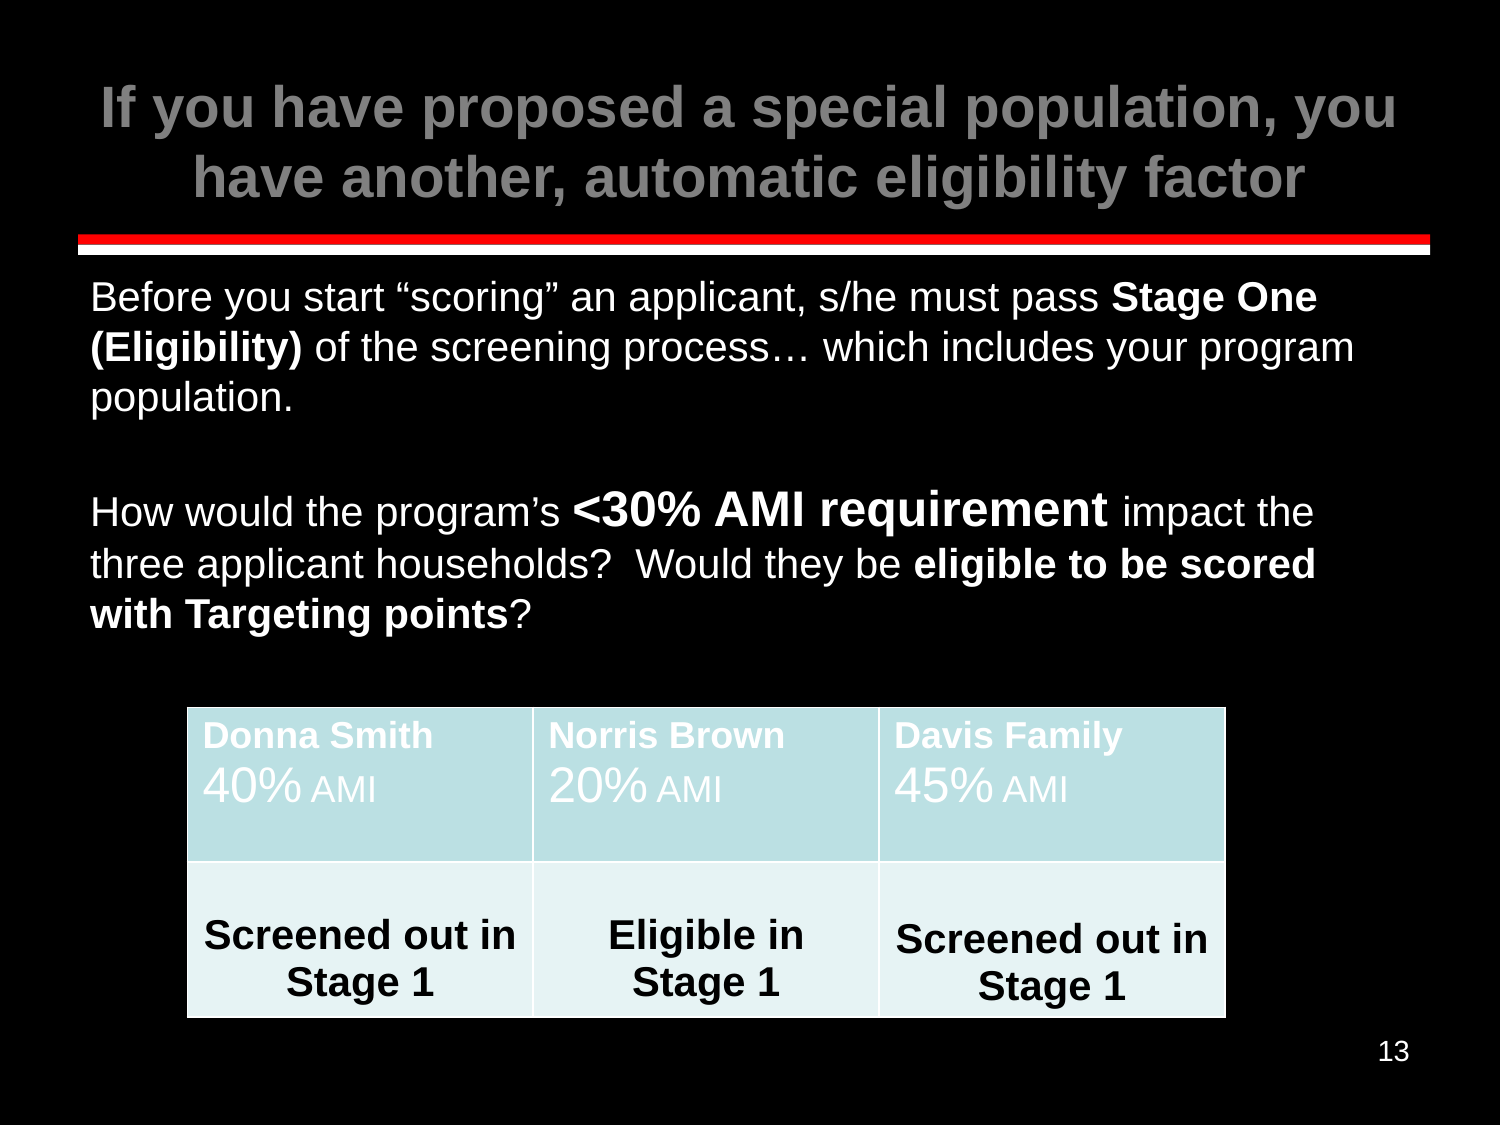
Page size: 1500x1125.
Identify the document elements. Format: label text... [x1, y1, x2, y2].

table_header Donna Smith 40% AMI [188, 708, 532, 861]
table_header Davis Family 45% AMI [880, 708, 1224, 861]
table_cell Screened out in Stage 1 [188, 863, 532, 1016]
slide_number 13 [1074, 1024, 1425, 1103]
table_cell Eligible in Stage 1 [534, 863, 878, 1016]
title If you have proposed a special population, you have another, automatic eligibility factor [74, 44, 1426, 233]
table_header Norris Brown 20% AMI [534, 708, 878, 861]
table_cell Screened out in Stage 1 [880, 863, 1224, 1016]
list Before you start “scoring” an applicant, s/he must pass Stage One (Eligibility) of the screening process… which includes your program population. How would the program’s <30% AMI requirement impact the three applicant households? Would they be eligible to be scored with Targeting points? [74, 262, 1426, 1006]
